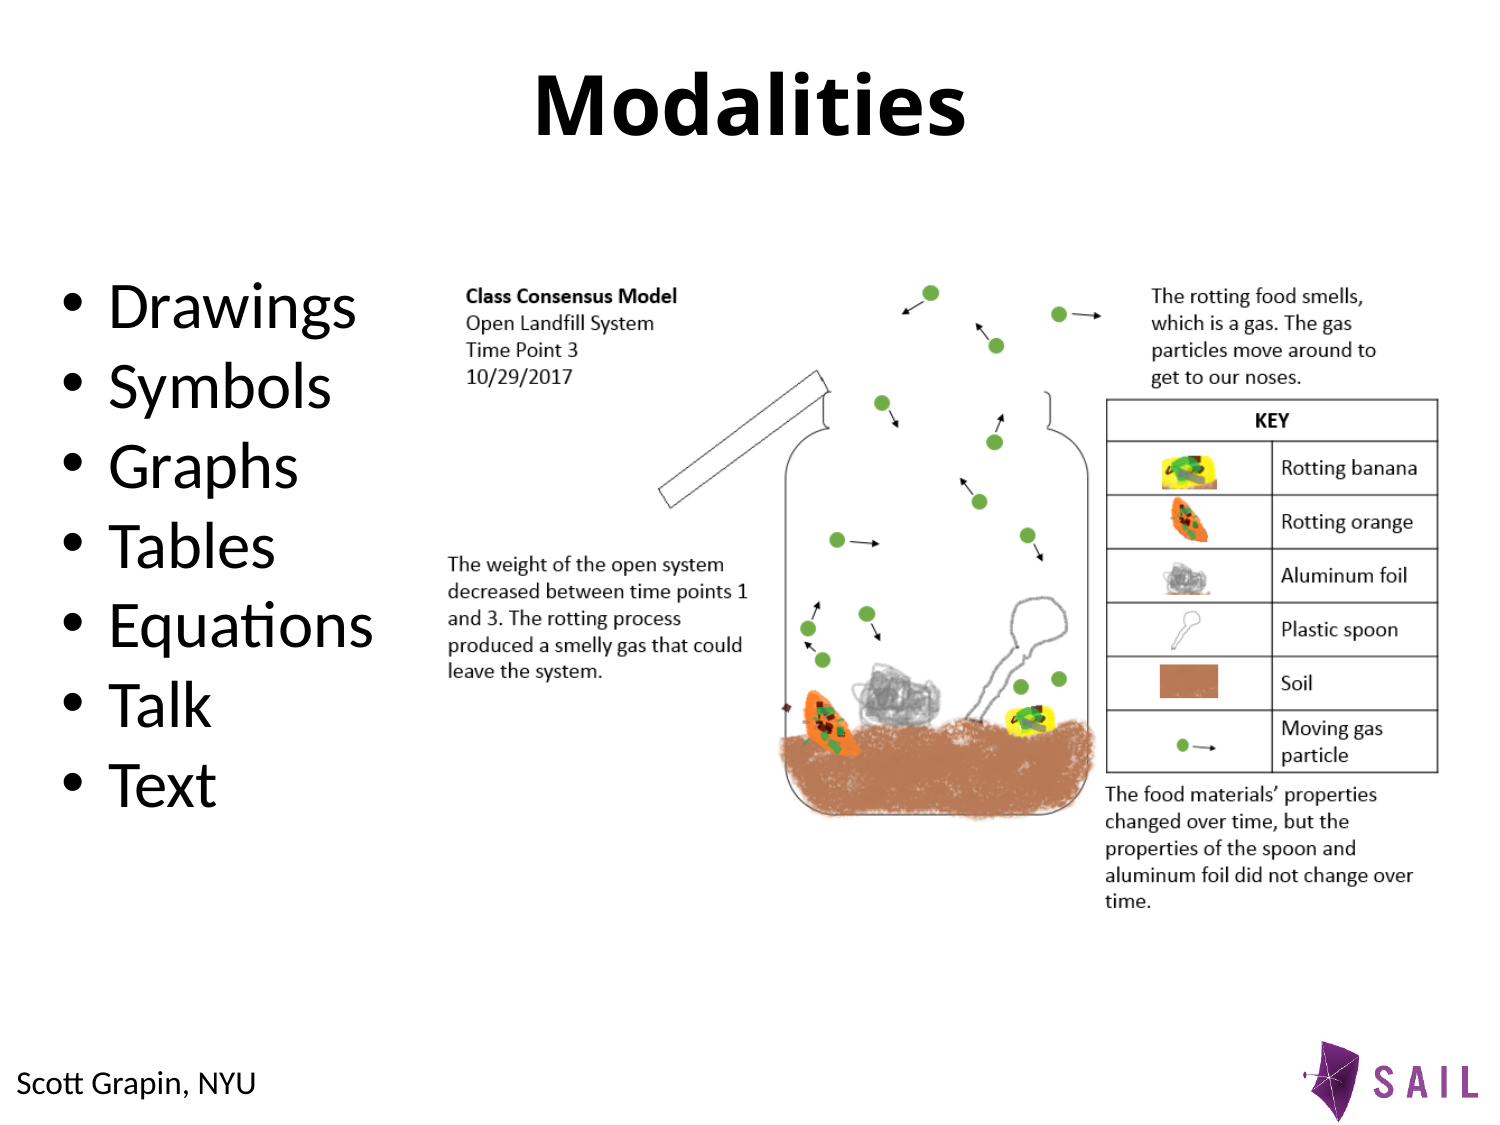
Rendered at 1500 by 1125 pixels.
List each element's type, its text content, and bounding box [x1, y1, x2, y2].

text_box Drawings Symbols Graphs Tables Equations Talk Text [46, 254, 425, 829]
picture [1287, 1037, 1495, 1125]
text_box Modalities [74, 45, 1425, 175]
text_box Scott Grapin, NYU [0, 1035, 290, 1125]
picture [444, 274, 1449, 917]
